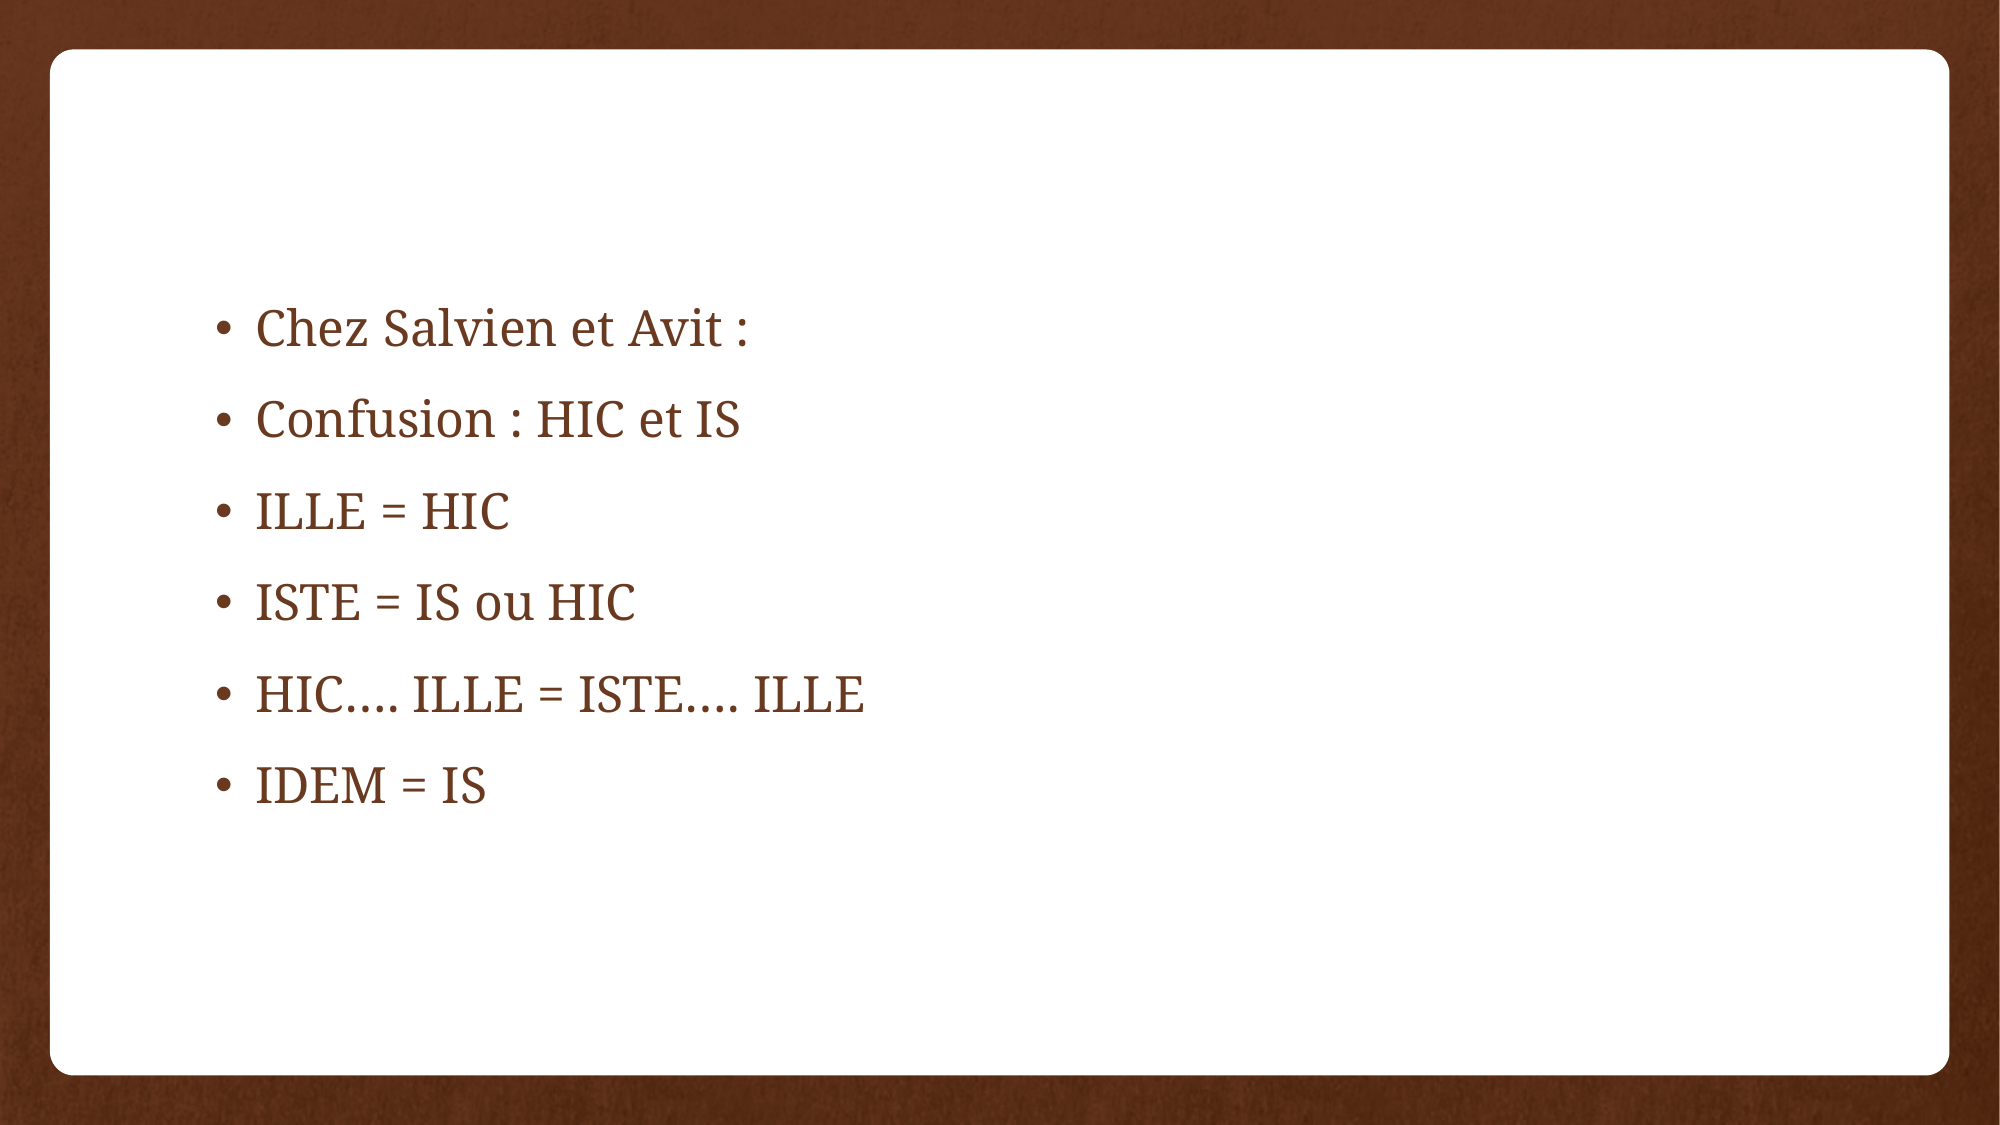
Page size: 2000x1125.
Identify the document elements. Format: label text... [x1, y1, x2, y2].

list Chez Salvien et Avit : Confusion : HIC et IS ILLE = HIC ISTE = IS ou HIC HIC…. ILLE = ISTE…. ILLE IDEM = IS [199, 295, 1800, 996]
